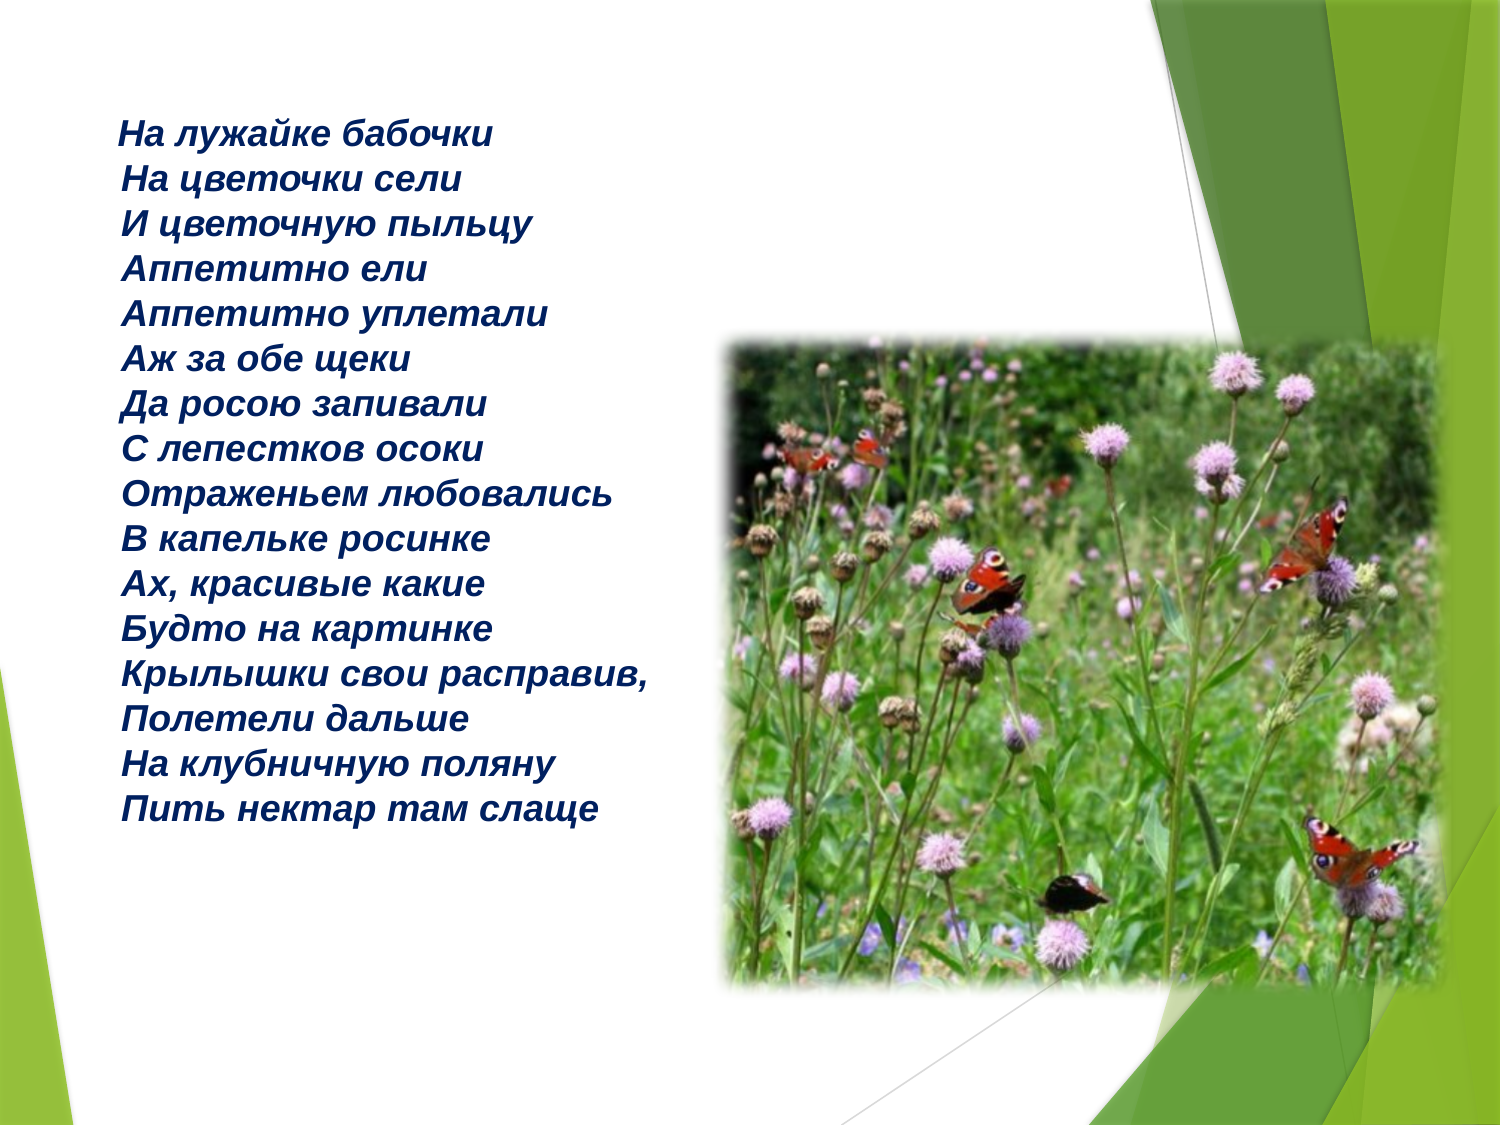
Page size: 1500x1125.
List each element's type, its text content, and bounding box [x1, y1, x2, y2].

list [711, 325, 1456, 1001]
list На лужайке бабочки На цветочки сели И цветочную пыльцу Аппетитно ели Аппетитно уплетали Аж за обе щеки Да росою запивали С лепестков осоки Отраженьем любовались В капельке росинке Ах, красивые какие Будто на картинке Крылышки свои расправив, Полетели дальше На клубничную поляну Пить нектар там слаще [50, 101, 715, 1038]
